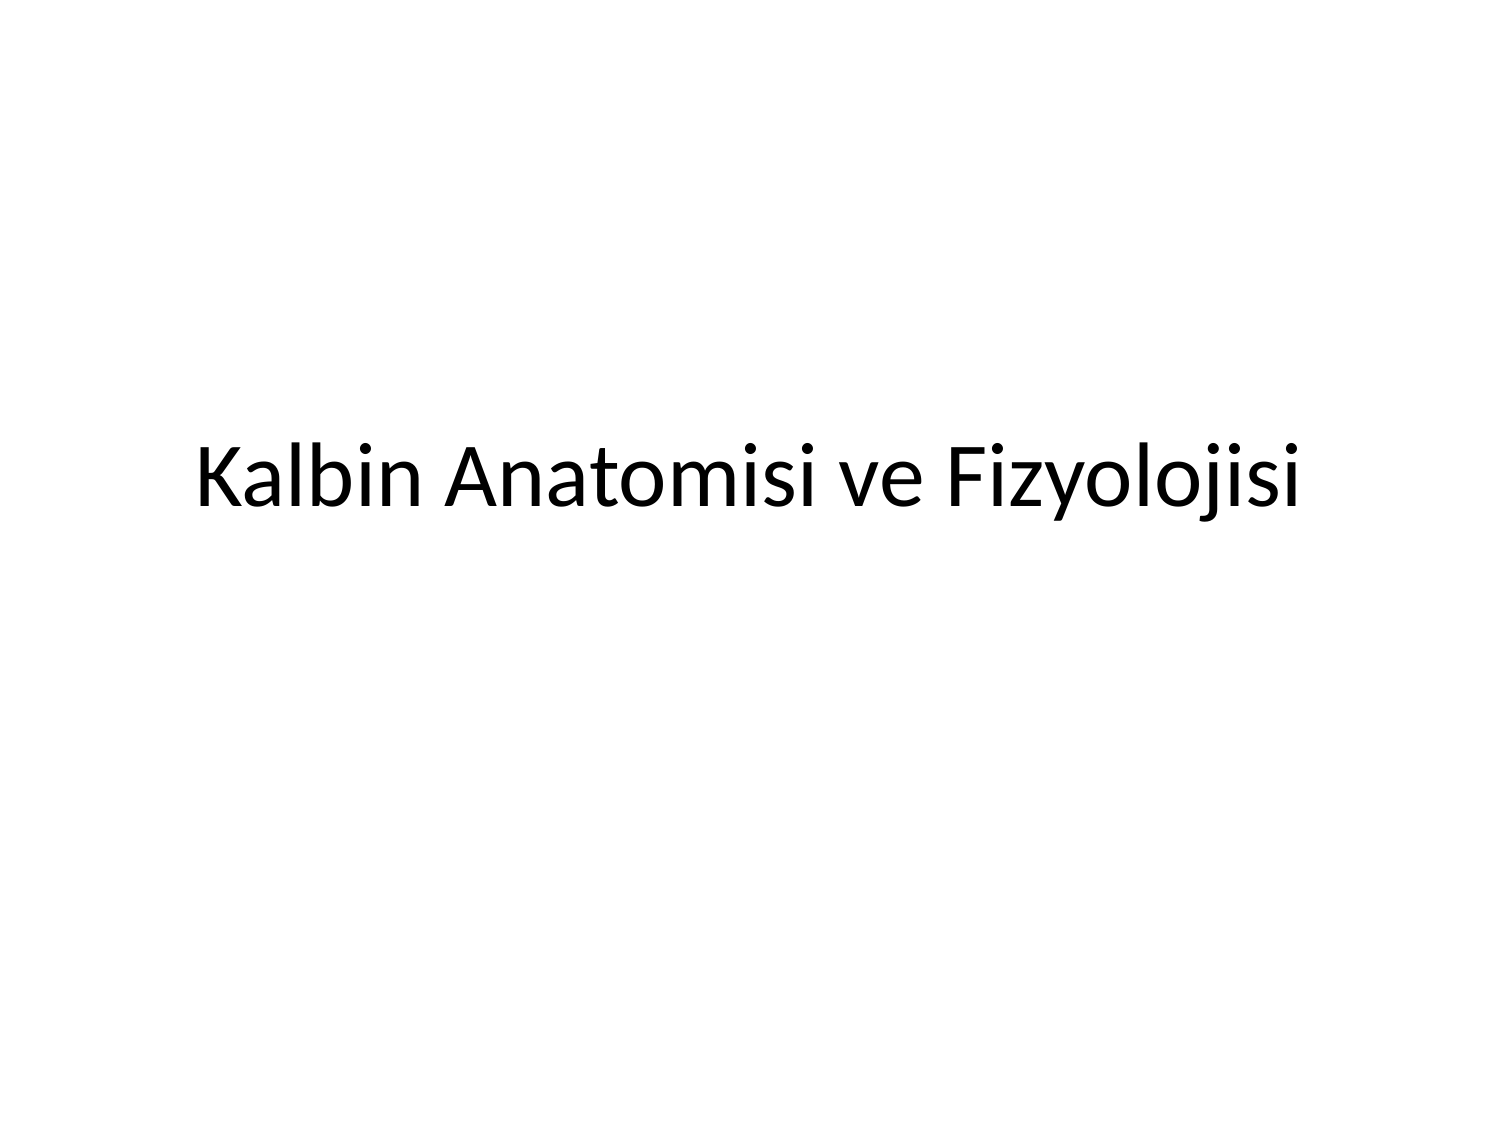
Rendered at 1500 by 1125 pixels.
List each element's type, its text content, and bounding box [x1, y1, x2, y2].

title Kalbin Anatomisi ve Fizyolojisi [112, 349, 1388, 591]
